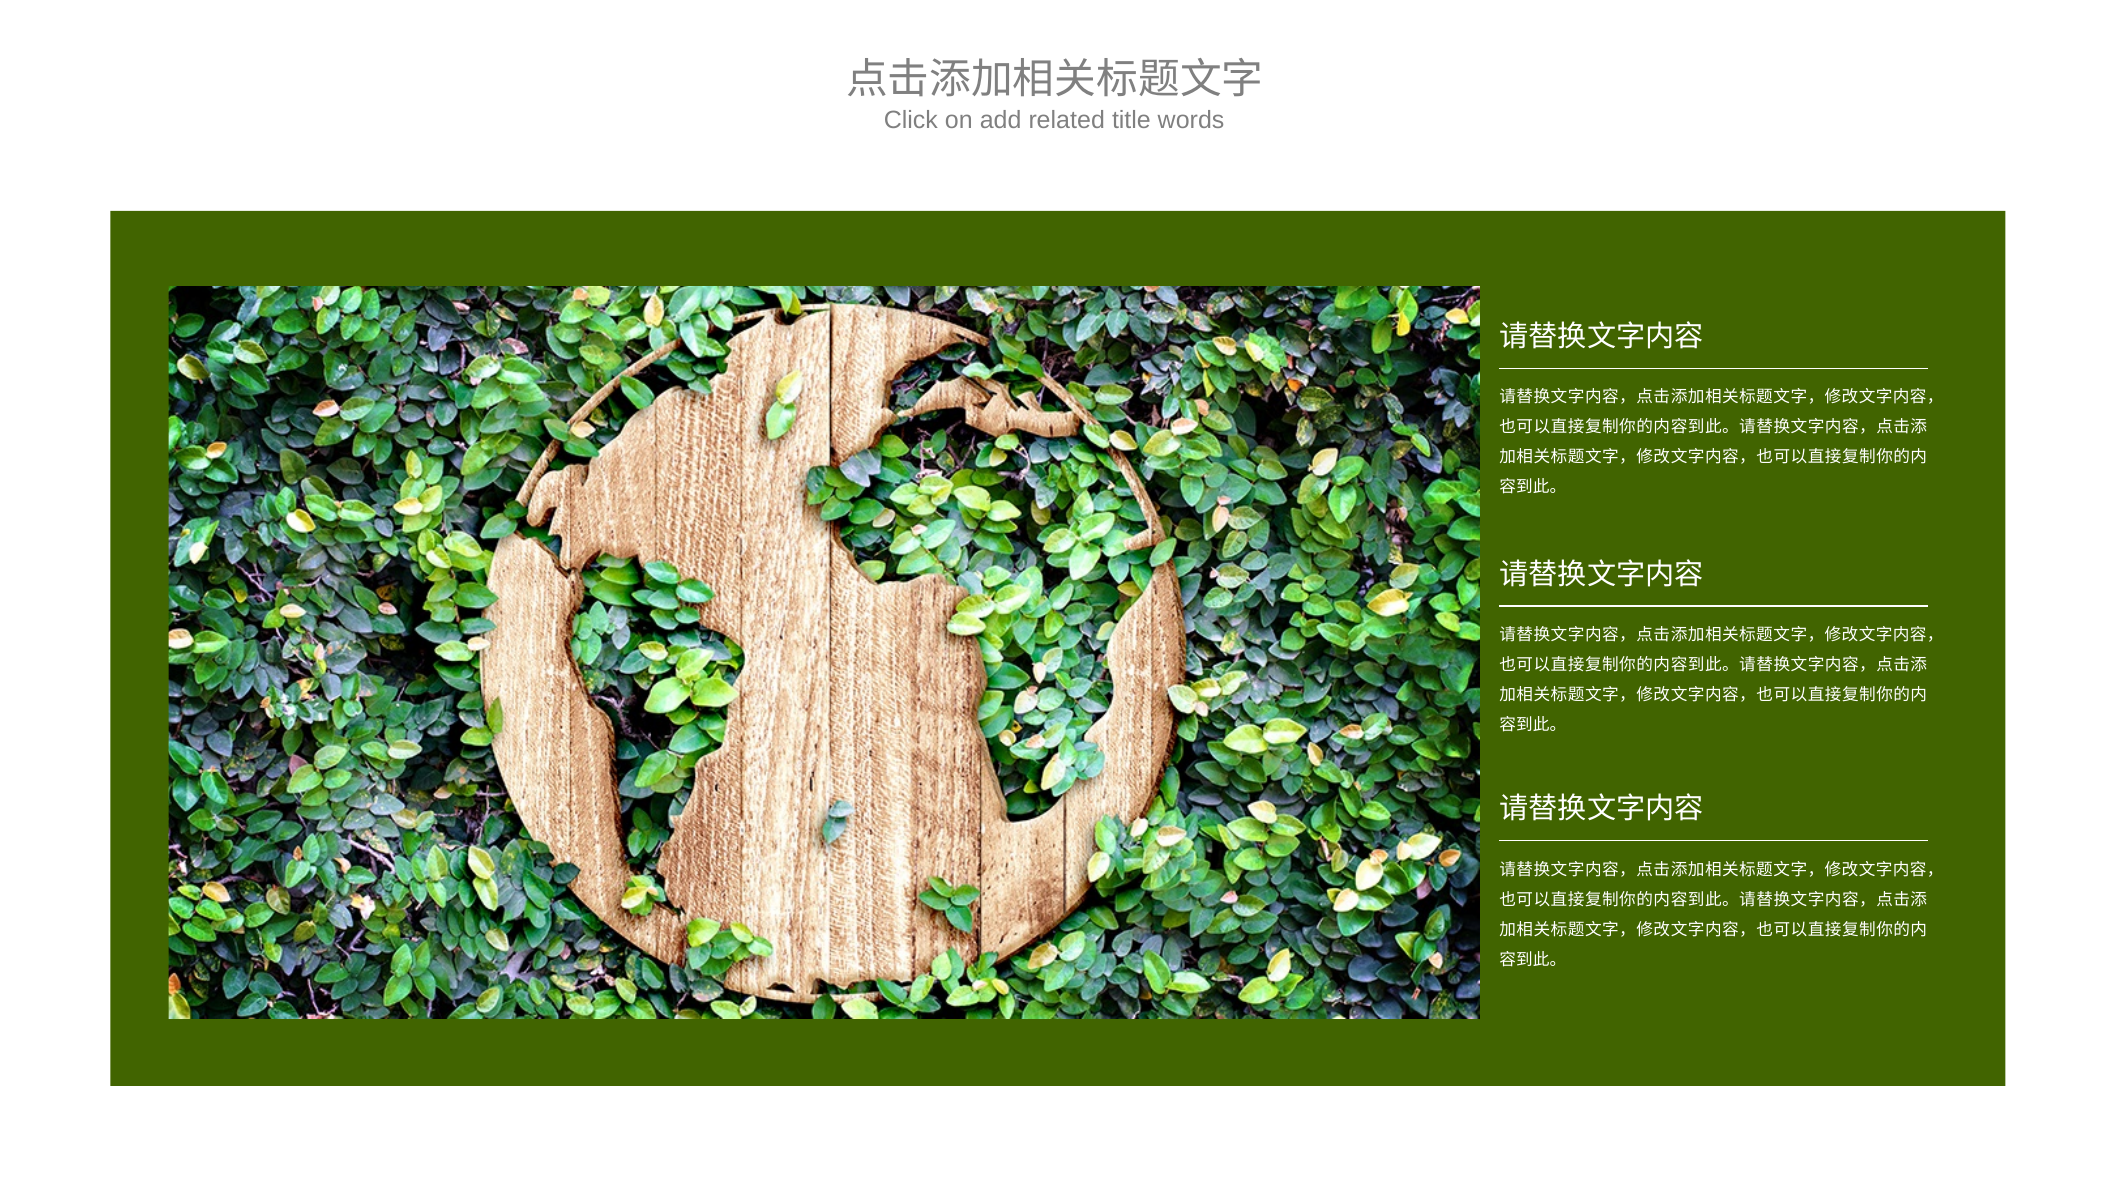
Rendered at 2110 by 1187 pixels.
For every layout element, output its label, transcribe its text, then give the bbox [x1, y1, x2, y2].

text_box [168, 285, 1481, 1019]
text_box Click on add related title words [864, 95, 1246, 158]
text_box 点击添加相关标题文字 [803, 44, 1307, 107]
text_box 请替换文字内容，点击添加相关标题文字，修改文字内容，也可以直接复制你的内容到此。请替换文字内容，点击添加相关标题文字，修改文字内容，也可以直接复制你的内容到此。 [1483, 605, 1944, 764]
text_box 请替换文字内容，点击添加相关标题文字，修改文字内容，也可以直接复制你的内容到此。请替换文字内容，点击添加相关标题文字，修改文字内容，也可以直接复制你的内容到此。 [1483, 368, 1944, 527]
text_box 请替换文字内容 [1483, 309, 1842, 368]
text_box 请替换文字内容 [1483, 781, 1842, 840]
text_box [109, 210, 2006, 1087]
text_box 请替换文字内容 [1483, 547, 1842, 605]
text_box 请替换文字内容，点击添加相关标题文字，修改文字内容，也可以直接复制你的内容到此。请替换文字内容，点击添加相关标题文字，修改文字内容，也可以直接复制你的内容到此。 [1483, 840, 1944, 999]
